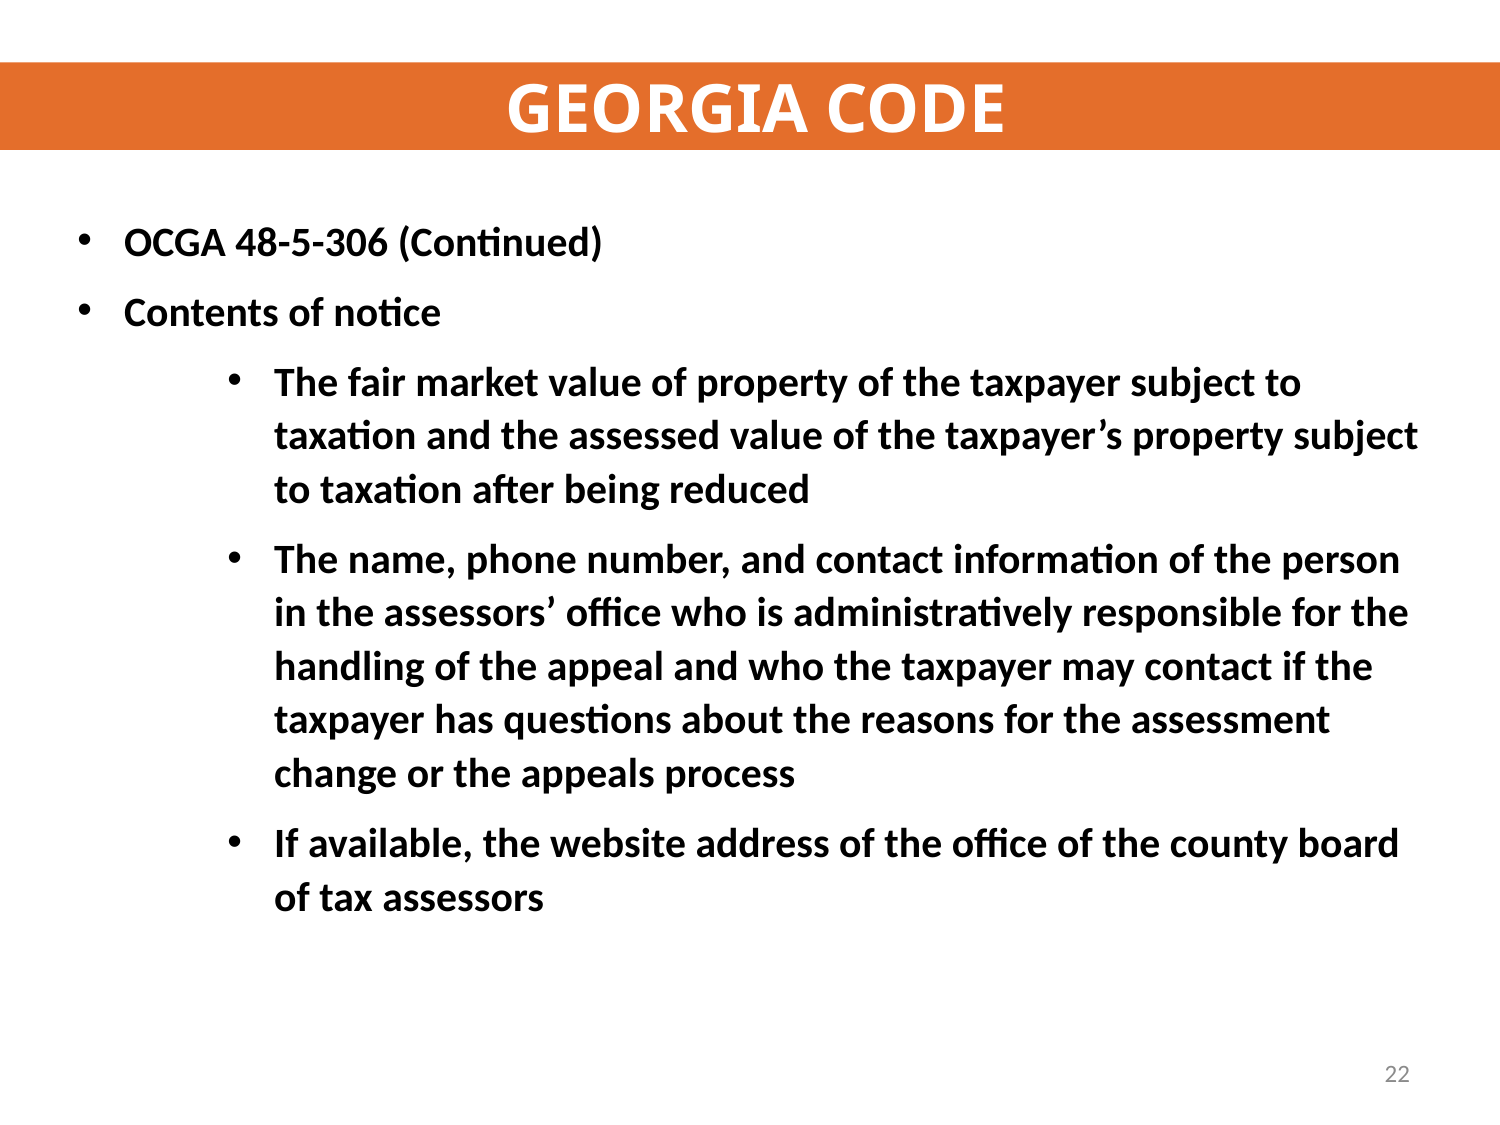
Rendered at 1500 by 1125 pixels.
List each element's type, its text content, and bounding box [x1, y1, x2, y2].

text_box GEORGIA CODE [12, 58, 1500, 154]
text_box OCGA 48-5-306 (Continued) Contents of notice The fair market value of property of the taxpayer subject to taxation and the assessed value of the taxpayer’s property subject to taxation after being reduced The name, phone number, and contact information of the person in the assessors’ office who is administratively responsible for the handling of the appeal and who the taxpayer may contact if the taxpayer has questions about the reasons for the assessment change or the appeals process If available, the website address of the office of the county board of tax assessors [62, 158, 1438, 927]
text_box [0, 60, 12, 152]
slide_number 22 [1074, 1042, 1425, 1103]
